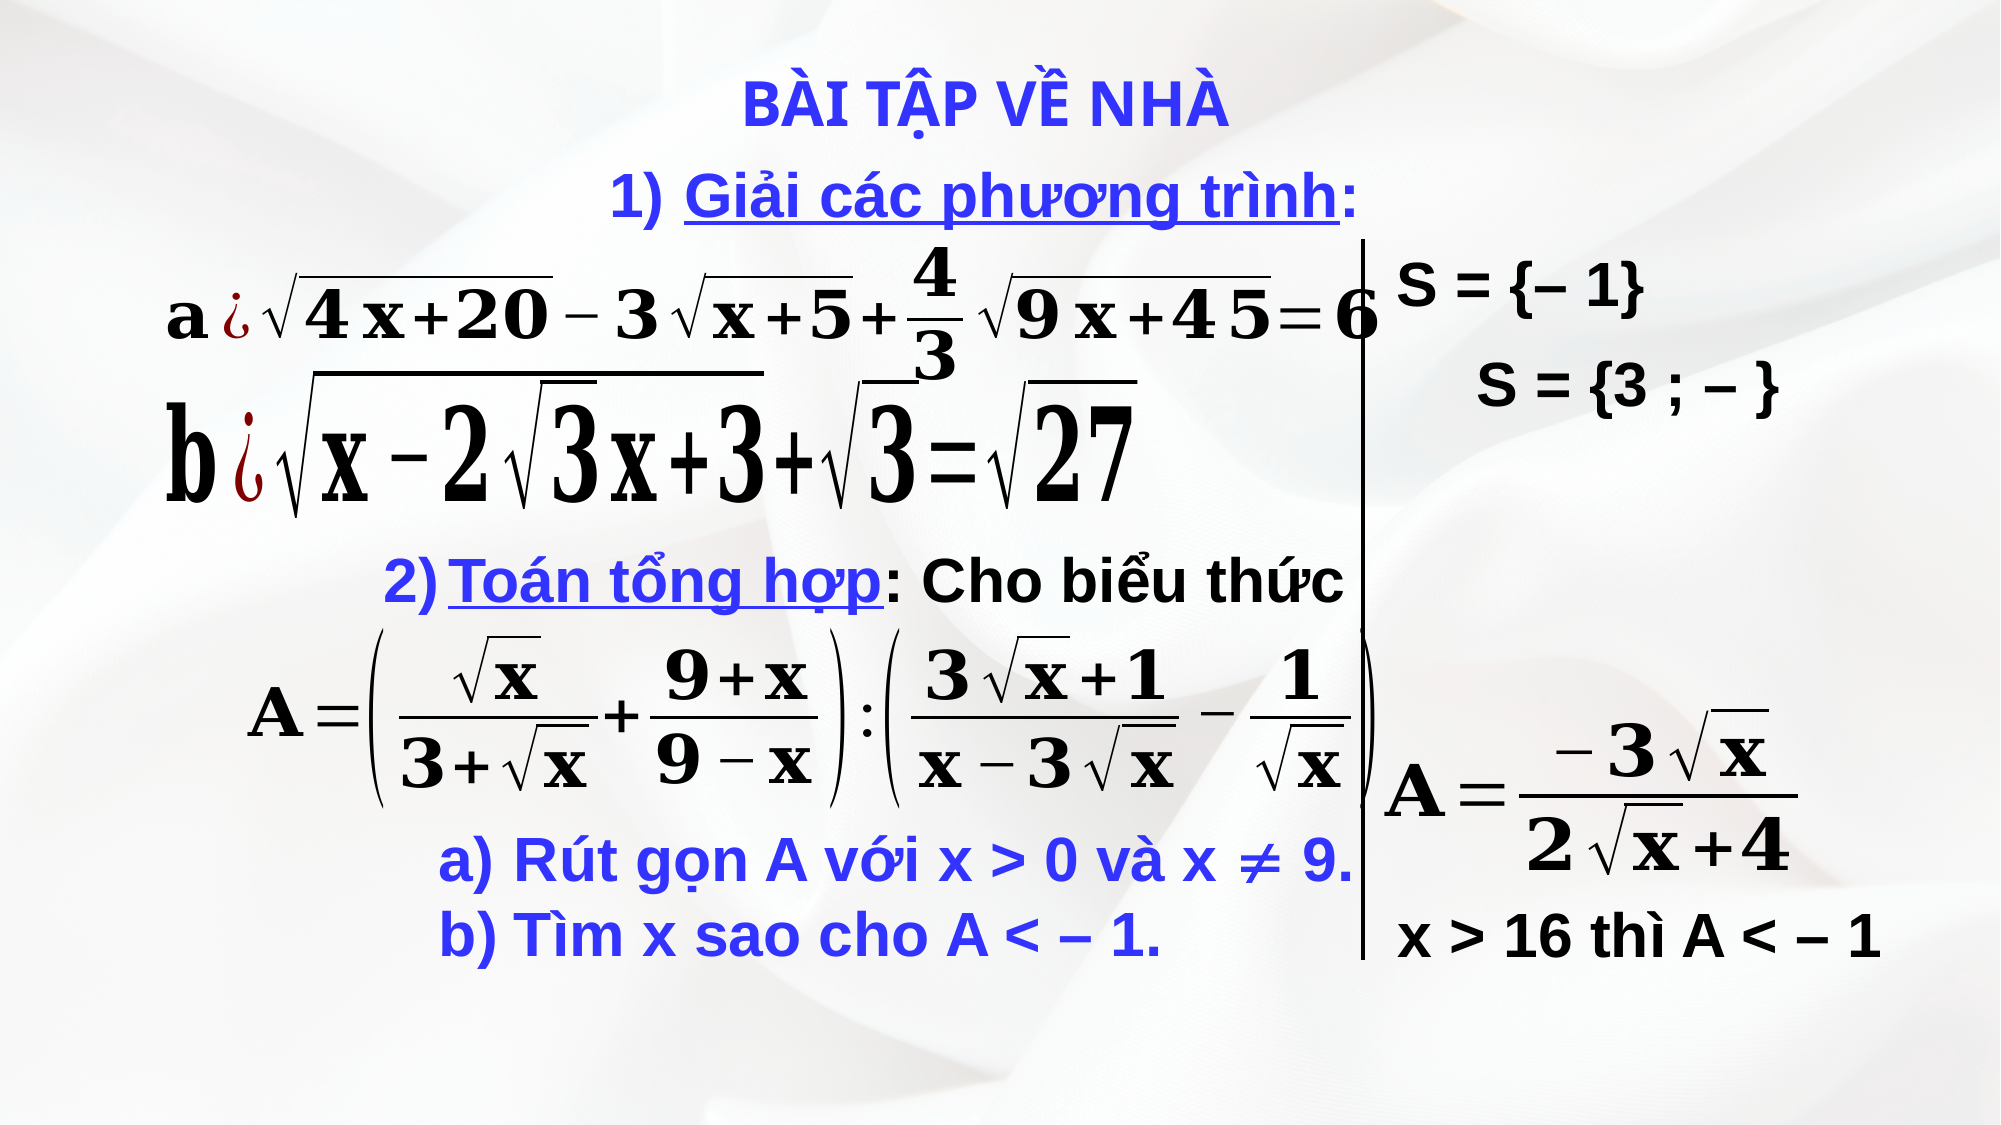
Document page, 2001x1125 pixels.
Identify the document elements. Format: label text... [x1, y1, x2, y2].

text_box Toán tổng hợp: Cho biểu thức [1367, 532, 1374, 623]
text_box Rút gọn A với x > 0 và x  9. Tìm x sao cho A < – 1. [424, 811, 1374, 977]
text_box BÀI TẬP VỀ NHÀ [680, 56, 1290, 147]
text_box Toán tổng hợp: Cho biểu thức [368, 532, 1358, 623]
text_box Giải các phương trình: [594, 147, 1376, 238]
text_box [1380, 236, 1901, 979]
